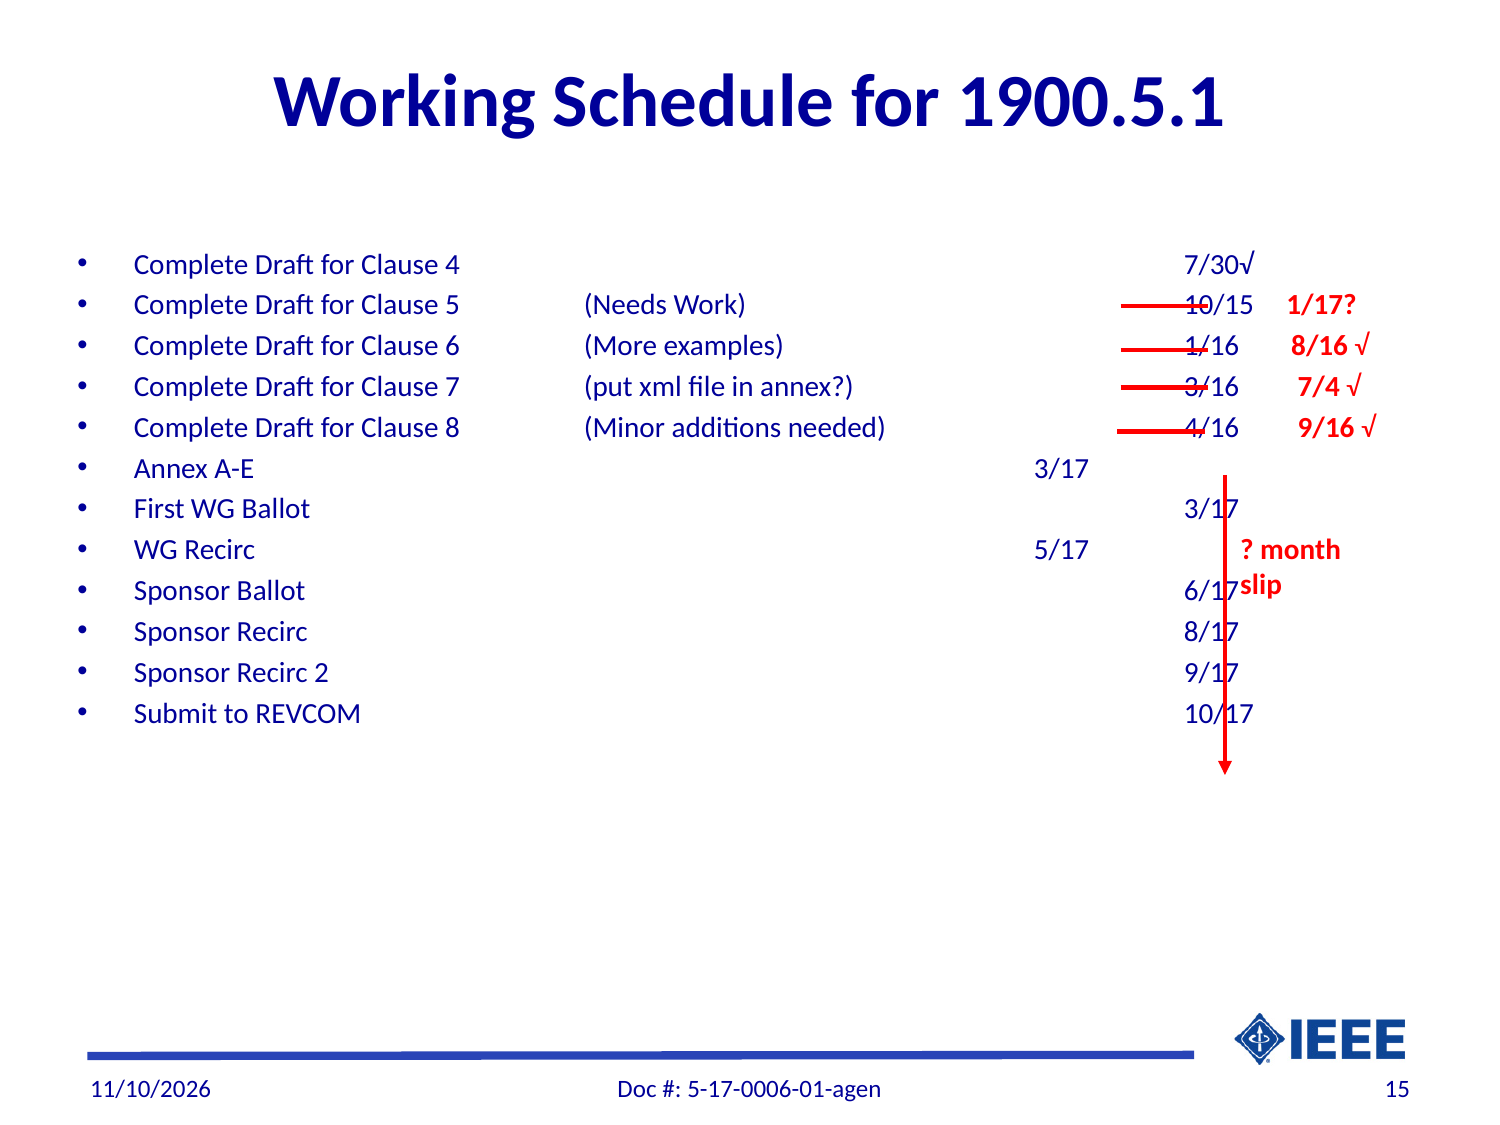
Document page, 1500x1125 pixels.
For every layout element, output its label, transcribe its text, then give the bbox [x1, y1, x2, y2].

picture [1231, 1011, 1406, 1057]
slide_number 15 [1074, 1057, 1425, 1118]
footer Doc #: 5-17-0006-01-agen [512, 1057, 988, 1118]
text_box ? month slip [1229, 522, 1357, 608]
list Complete Draft for Clause 4 7/30√ Complete Draft for Clause 5 (Needs Work) 10/15 1/17? Complete Draft for Clause 6 (More examples) 1/16 8/16 √ Complete Draft for Clause 7 (put xml file in annex?) 3/16 7/4 √ Complete Draft for Clause 8 (Minor additions needed) 4/16 9/16 √ Annex A-E 3/17 First WG Ballot 3/17 WG Recirc 5/17 Sponsor Ballot 6/17 Sponsor Recirc 8/17 Sponsor Recirc 2 9/17 Submit to REVCOM 10/17 [62, 237, 1413, 980]
title Working Schedule for 1900.5.1 [75, 2, 1425, 191]
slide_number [75, 1057, 425, 1118]
